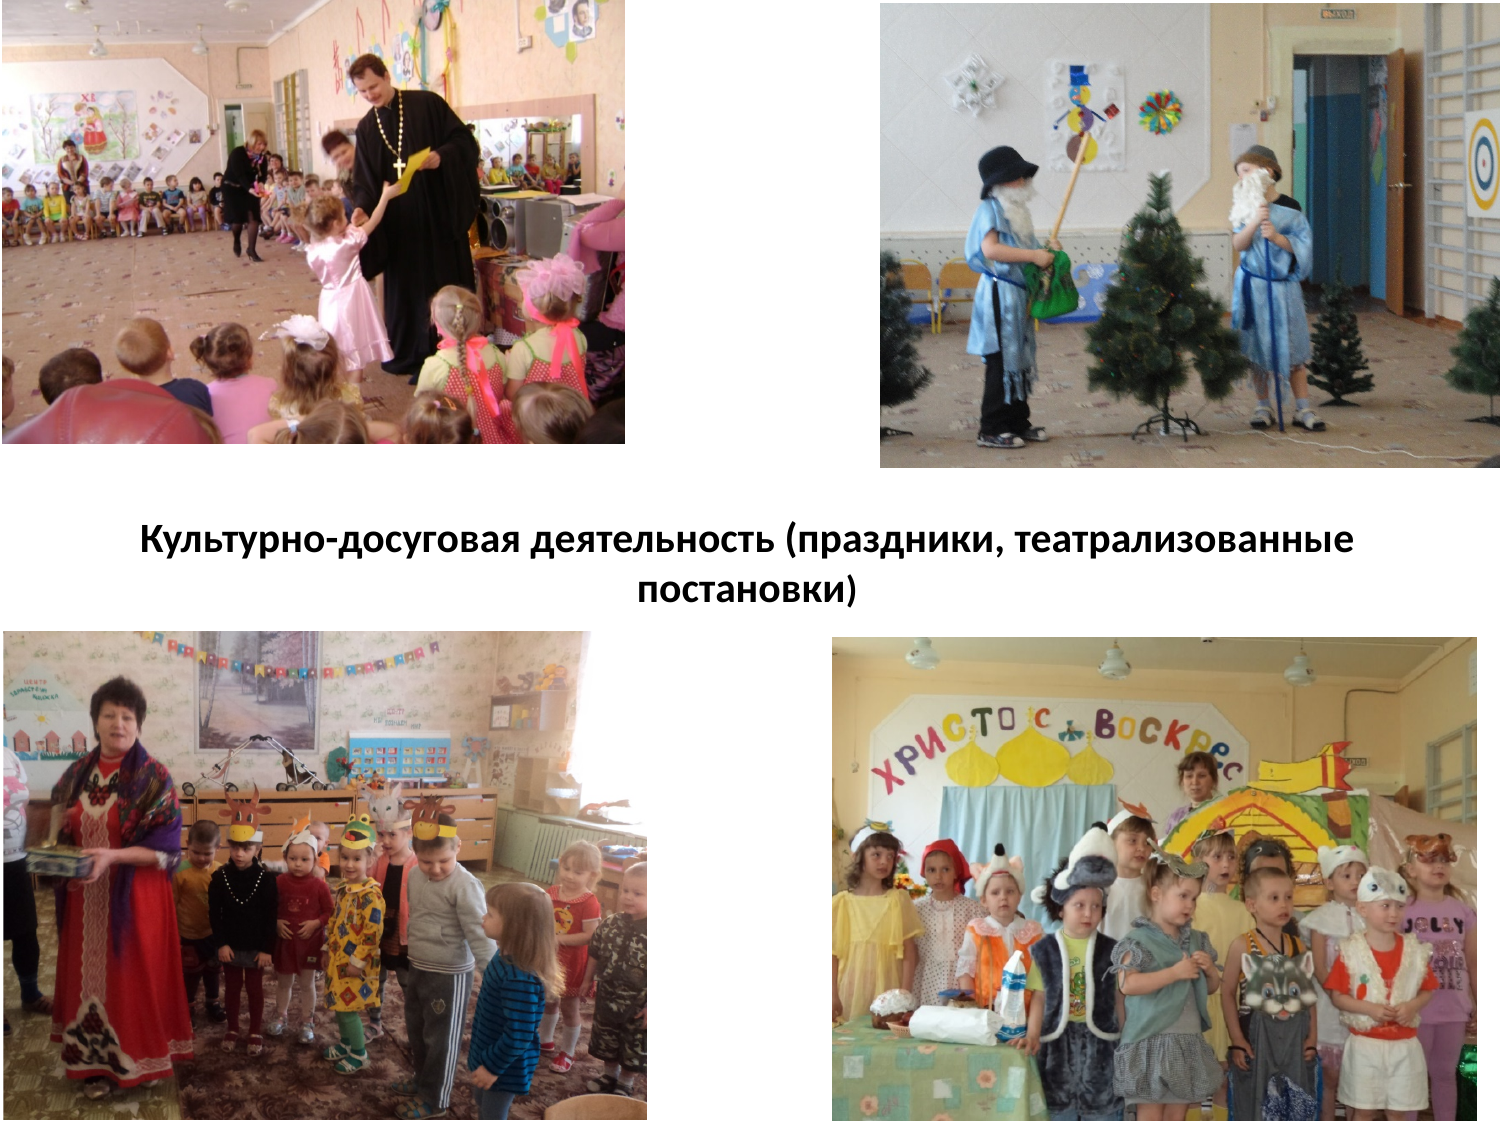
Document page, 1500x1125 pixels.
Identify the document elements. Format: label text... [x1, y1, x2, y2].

picture [2, 0, 625, 444]
text_box Культурно-досуговая деятельность (праздники, театрализованные постановки) [17, 503, 1477, 619]
picture [832, 637, 1477, 1122]
picture [880, 3, 1500, 468]
picture [3, 630, 648, 1121]
